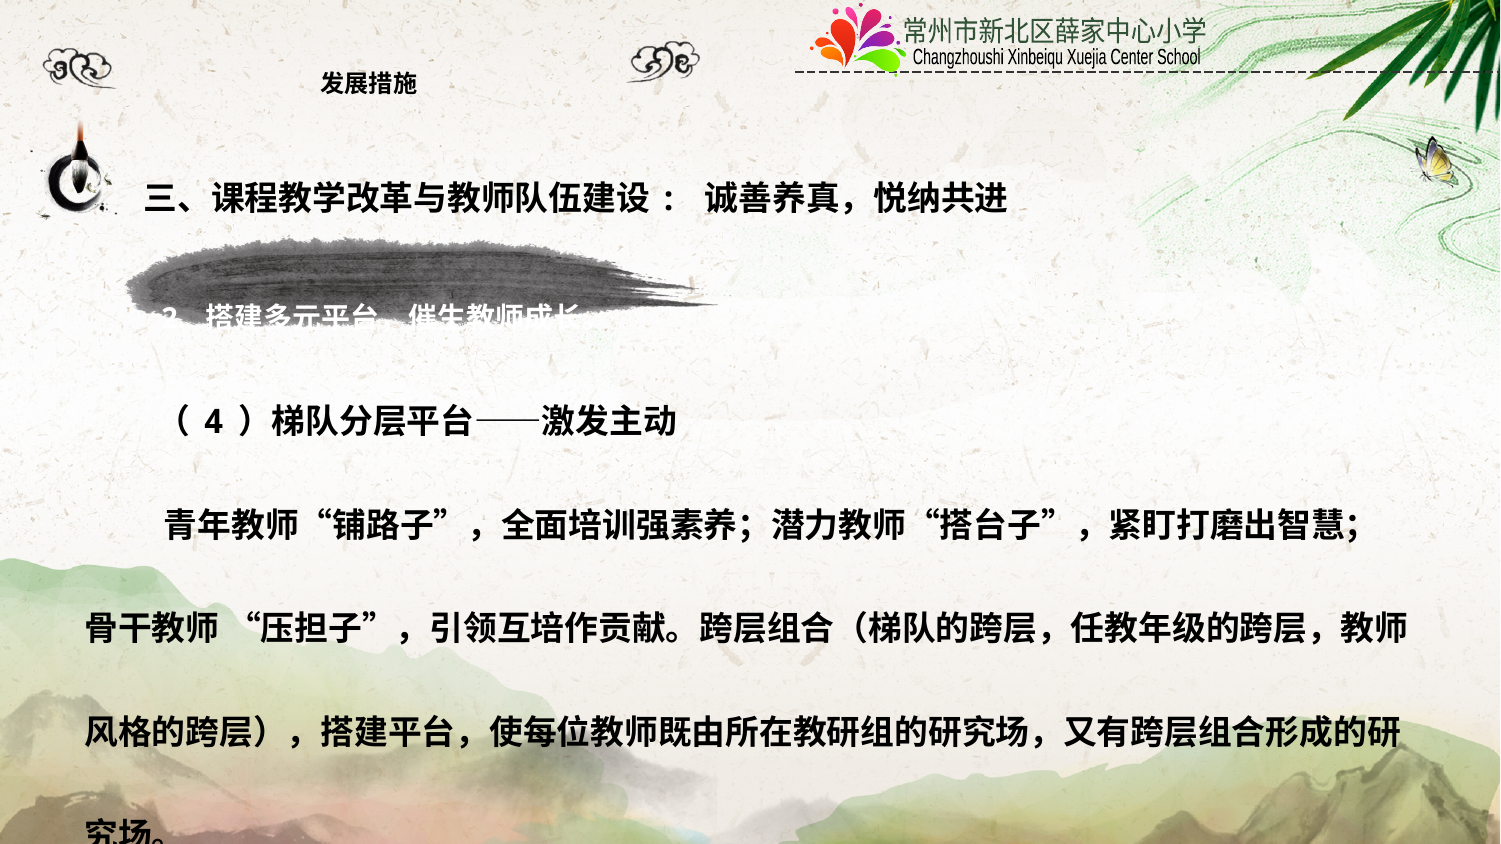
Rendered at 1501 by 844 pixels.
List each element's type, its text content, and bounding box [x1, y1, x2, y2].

text_box 发展措施 [0, 33, 738, 104]
text_box （4）梯队分层平台——激发主动 青年教师“铺路子”，全面培训强素养；潜力教师“搭台子”，紧盯打磨出智慧；骨干教师 “压担子”，引领互培作贡献。跨层组合（梯队的跨层，任教年级的跨层，教师风格的跨层），搭建平台，使每位教师既由所在教研组的研究场，又有跨层组合形成的研究场。 [69, 329, 1426, 844]
text_box 三、课程教学改革与教师队伍建设: 诚善养真，悦纳共进 [130, 131, 1166, 225]
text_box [12, 119, 124, 236]
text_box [123, 235, 732, 330]
picture [0, 0, 1501, 844]
